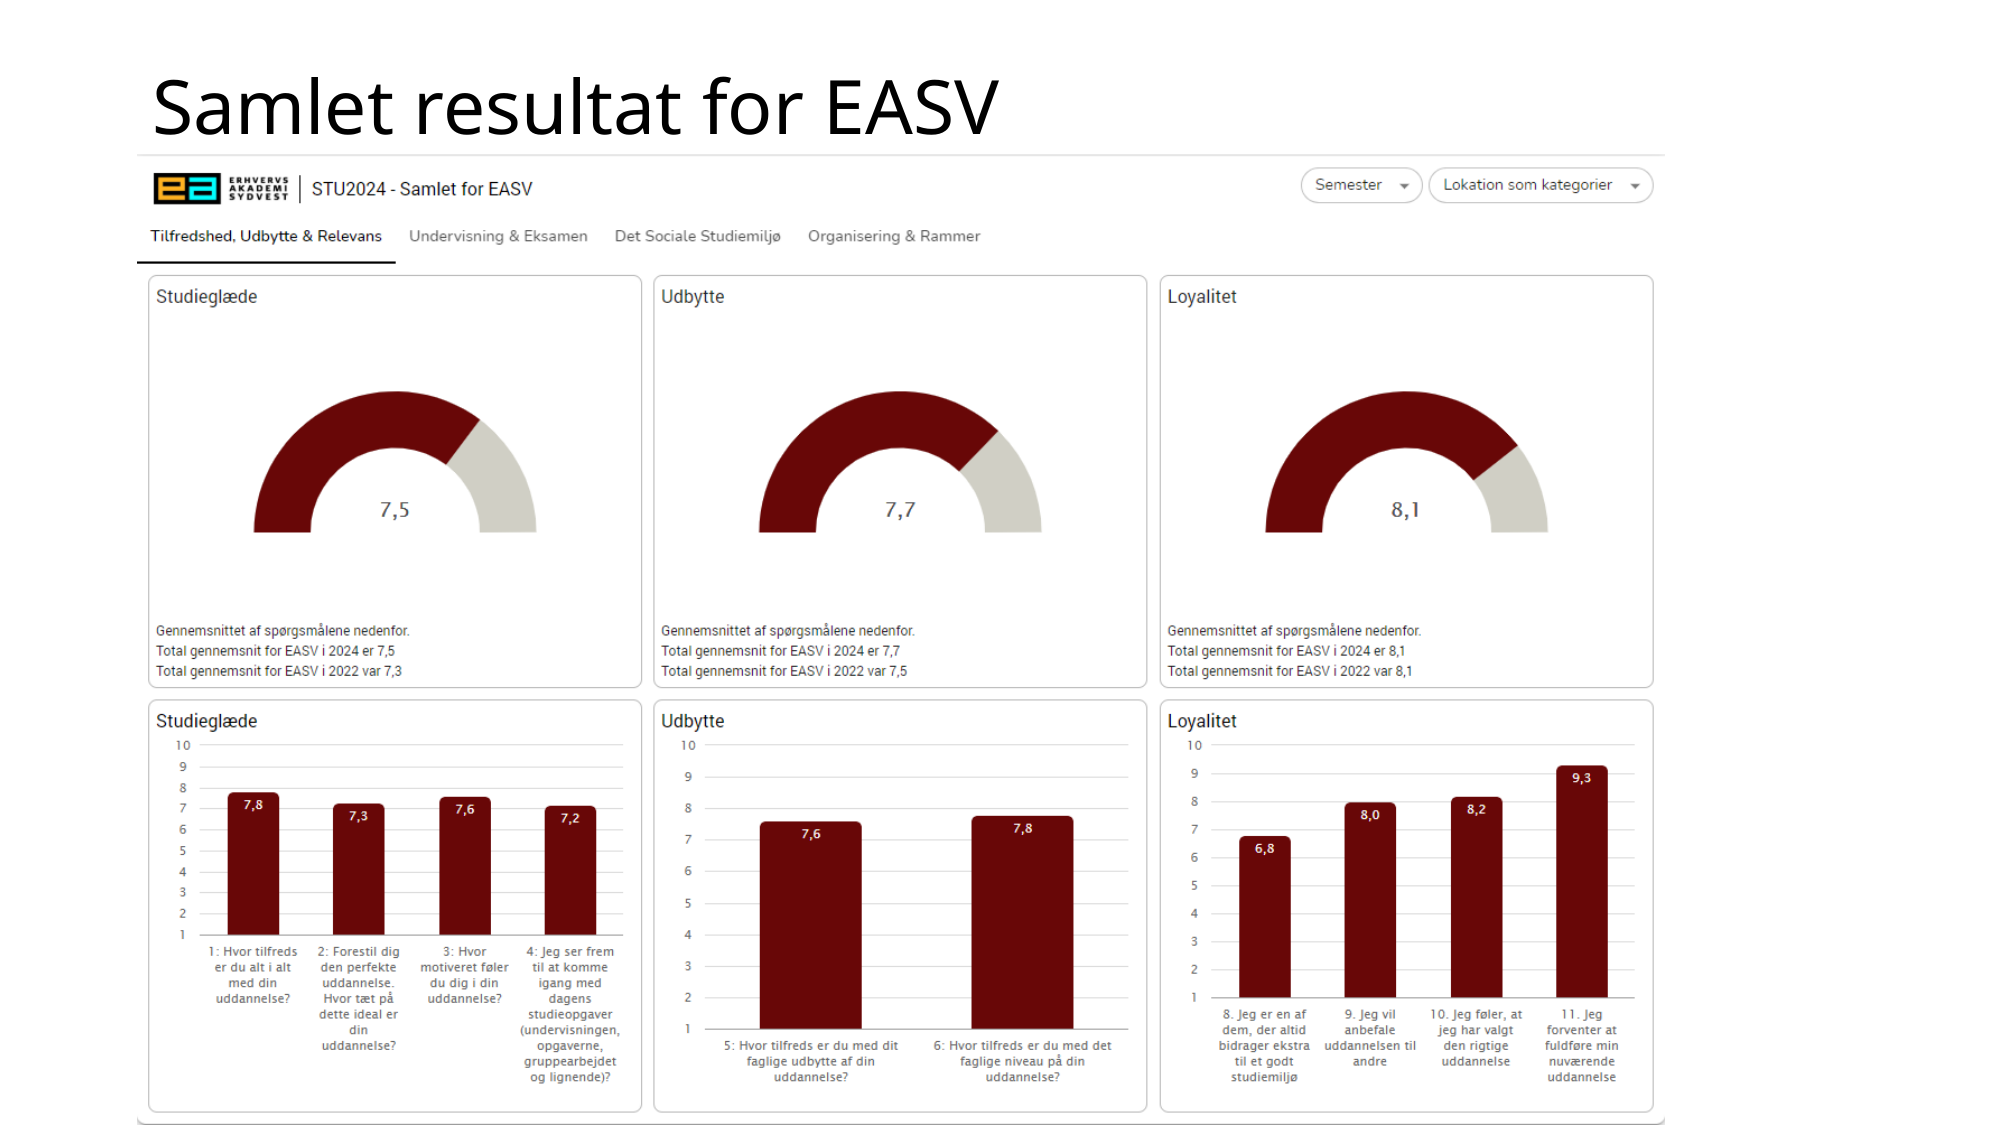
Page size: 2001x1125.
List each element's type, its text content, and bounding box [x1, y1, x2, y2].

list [136, 153, 1666, 1125]
title Samlet resultat for EASV [137, 50, 1863, 170]
